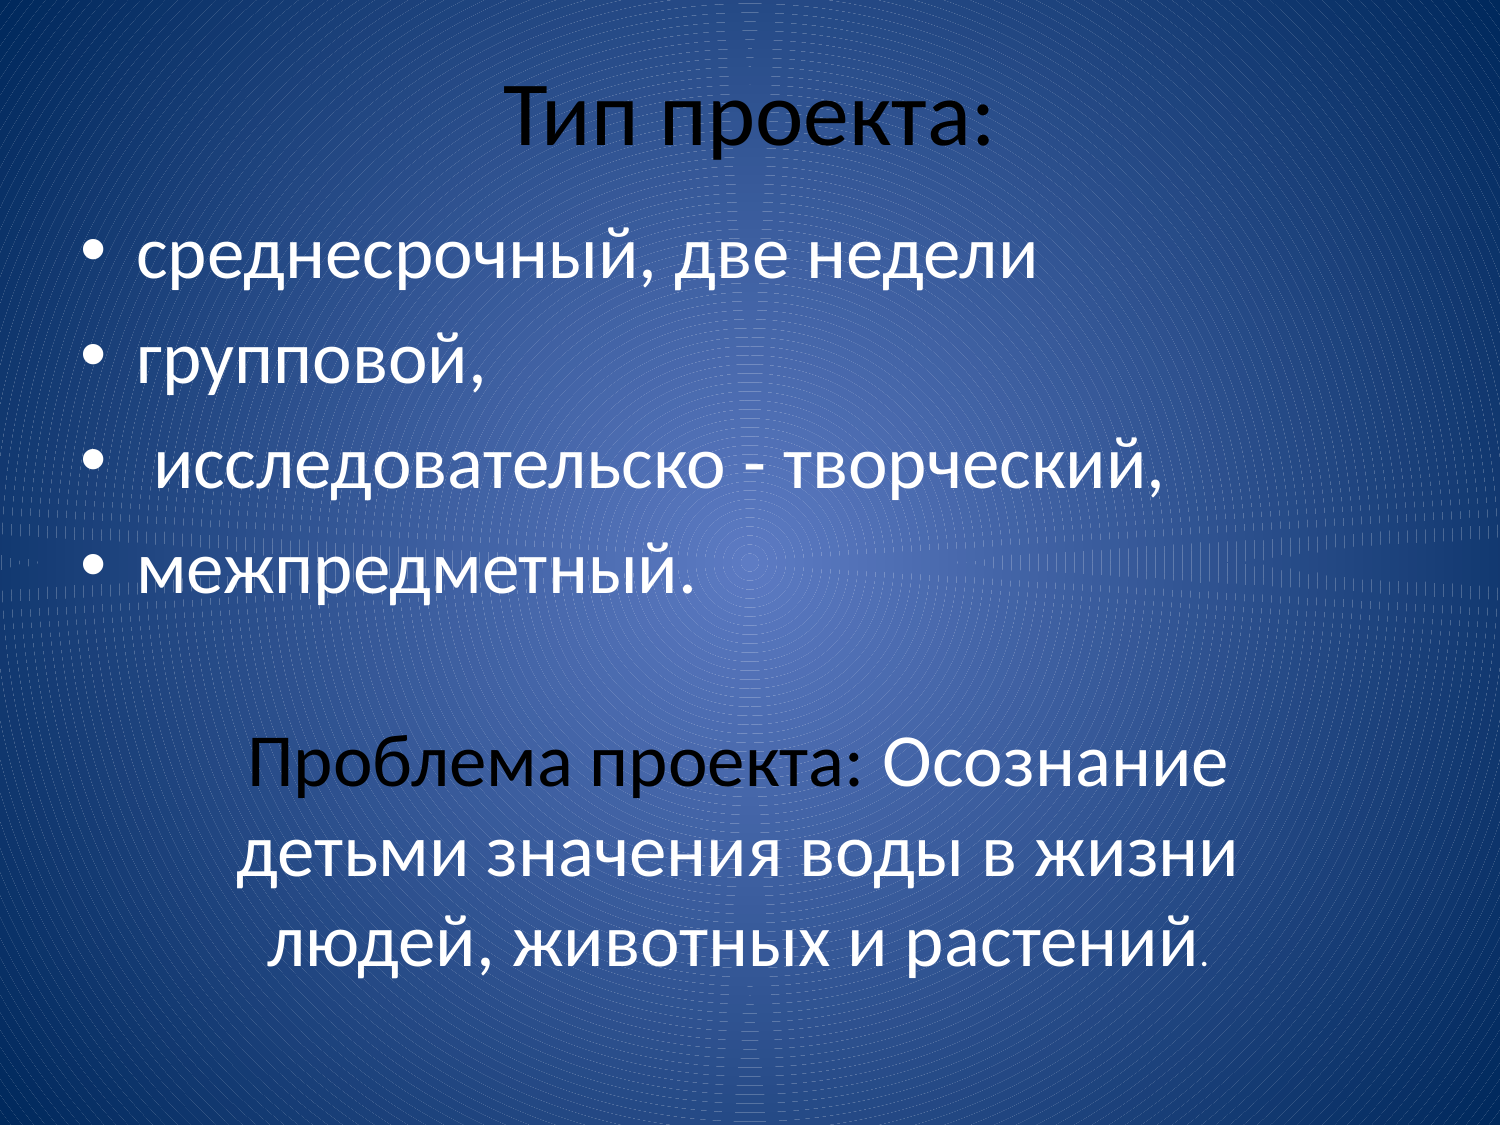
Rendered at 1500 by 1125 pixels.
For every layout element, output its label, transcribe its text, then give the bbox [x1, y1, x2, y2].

title Тип проекта: [75, 45, 1425, 173]
list среднесрочный, две недели групповой, исследовательско - творческий, межпредметный. [64, 196, 1415, 674]
text_box Проблема проекта: Осознание детьми значения воды в жизни людей, животных и растений. [123, 704, 1353, 989]
